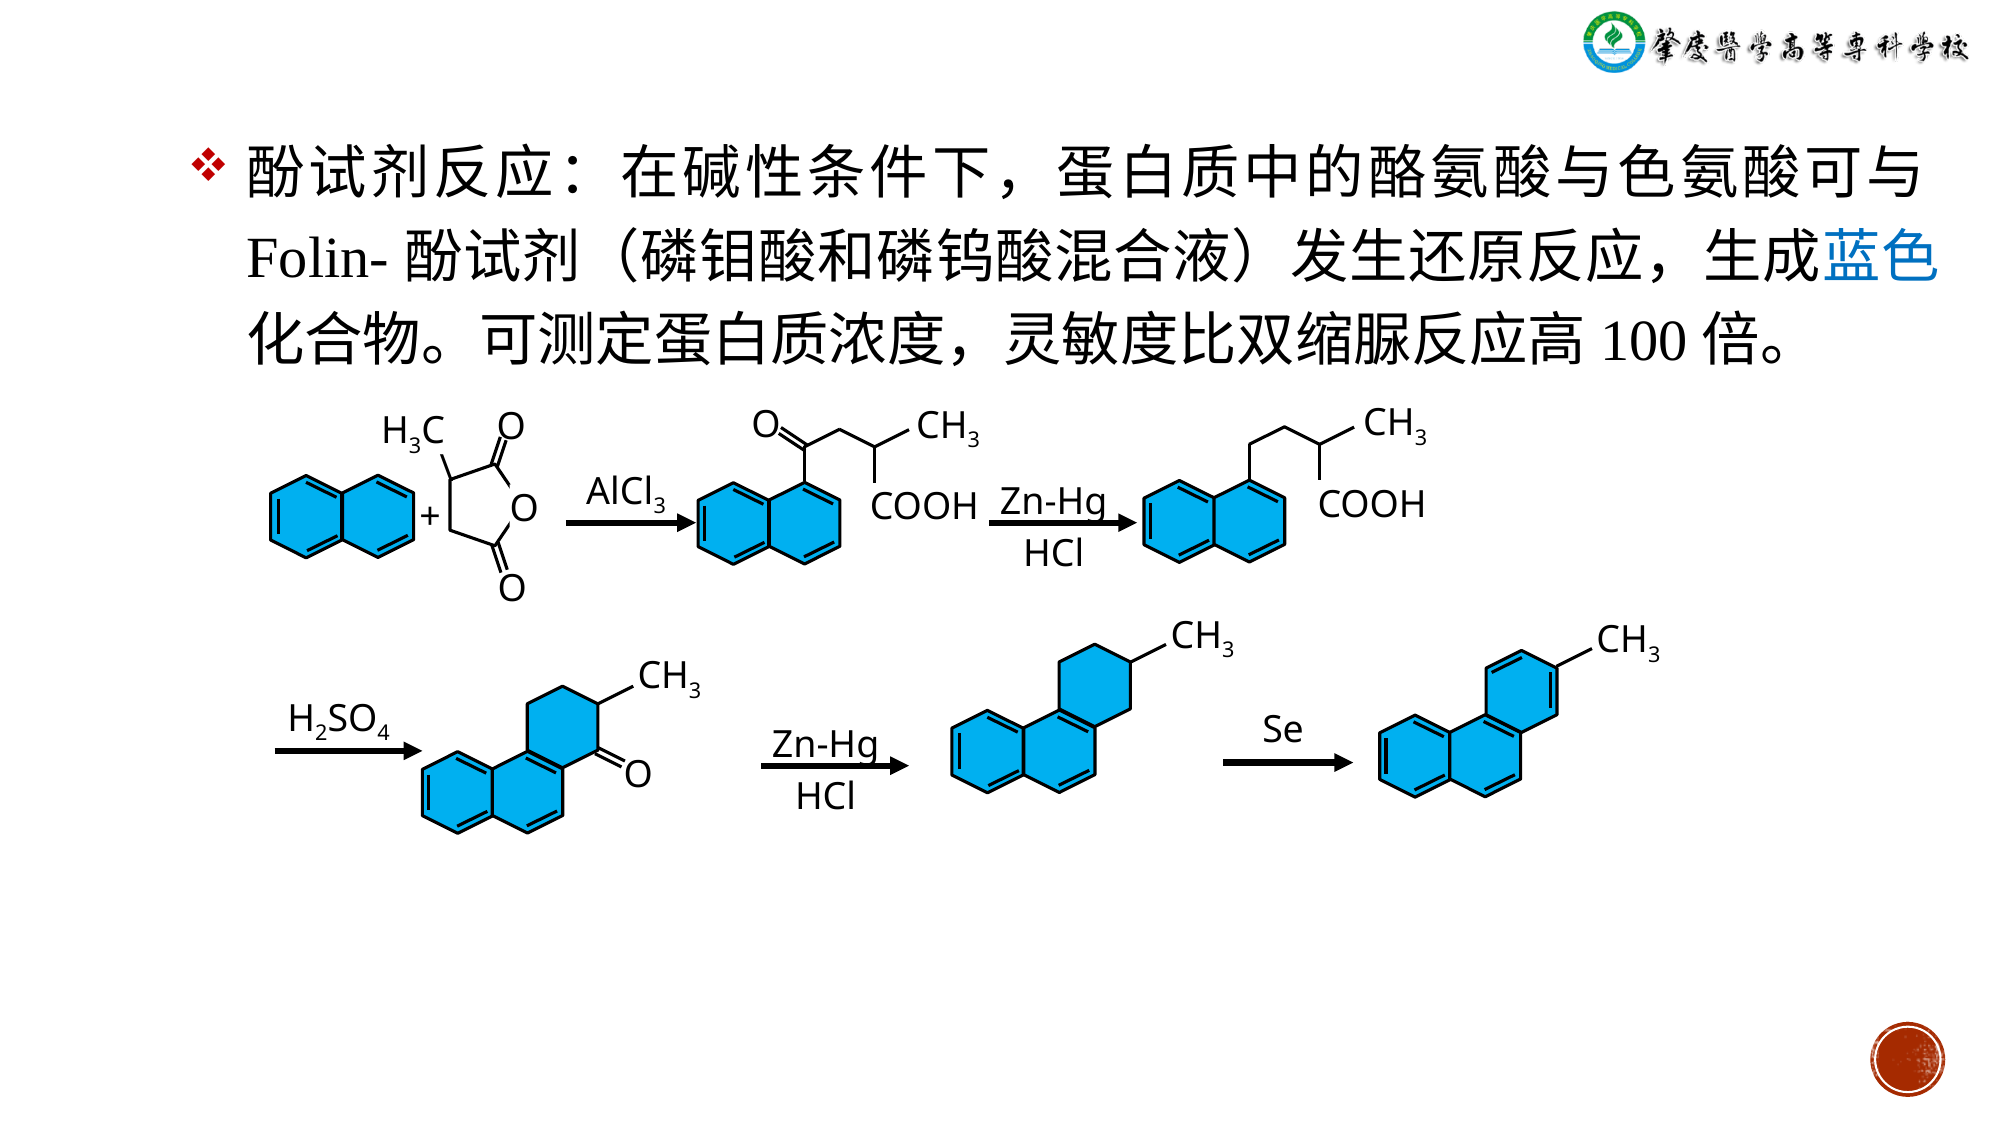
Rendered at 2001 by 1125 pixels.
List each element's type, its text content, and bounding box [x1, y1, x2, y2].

text_box Zn-Hg HCl [985, 526, 1123, 582]
text_box [1870, 1021, 1946, 1097]
text_box 酚试剂反应：在碱性条件下，蛋白质中的酪氨酸与色氨酸可与Folin-酚试剂（磷钼酸和磷钨酸混合液）发生还原反应，生成蓝色化合物。可测定蛋白质浓度，灵敏度比双缩脲反应高100倍。 [172, 114, 1955, 380]
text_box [425, 665, 716, 831]
text_box Zn-Hg HCl [999, 462, 1123, 520]
text_box H2SO4 [272, 686, 405, 753]
text_box AlCl3 [571, 459, 681, 526]
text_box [701, 396, 996, 562]
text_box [367, 397, 540, 614]
picture [1571, 10, 1981, 81]
text_box Zn-Hg HCl [757, 705, 895, 825]
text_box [955, 624, 1251, 791]
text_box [1147, 412, 1445, 560]
text_box Se [1253, 697, 1320, 758]
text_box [1383, 629, 1676, 795]
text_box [273, 478, 365, 556]
